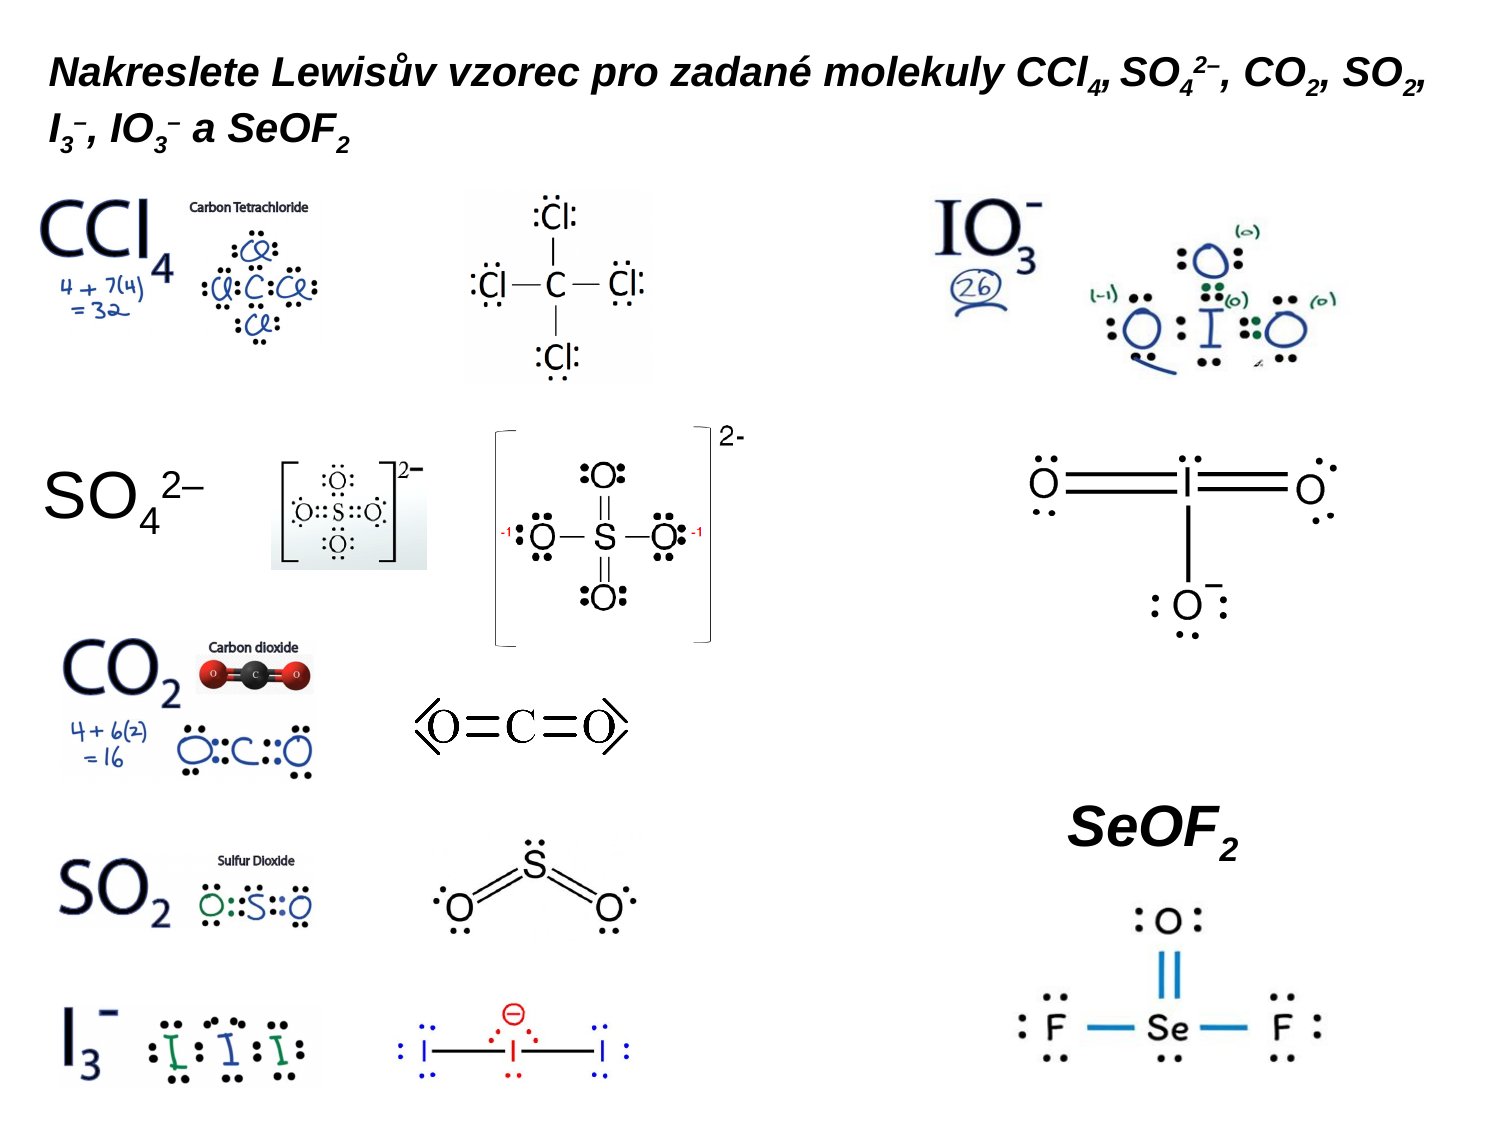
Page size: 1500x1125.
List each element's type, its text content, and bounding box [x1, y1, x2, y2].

picture [409, 694, 633, 757]
text_box SeOF2 [1052, 781, 1314, 876]
picture [995, 893, 1345, 1077]
picture [38, 193, 321, 348]
text_box Nakreslete Lewisův vzorec pro zadané molekuly CCl4, SO42–, CO2, SO2, I3–, IO3– a SeOF2 [33, 36, 1459, 166]
picture [59, 638, 318, 782]
picture [487, 419, 759, 667]
picture [393, 998, 633, 1083]
picture [59, 1005, 321, 1089]
picture [426, 833, 647, 942]
picture [897, 185, 1375, 649]
picture [56, 851, 318, 931]
picture [271, 452, 427, 570]
picture [464, 189, 653, 384]
text_box SO42– [27, 444, 231, 550]
